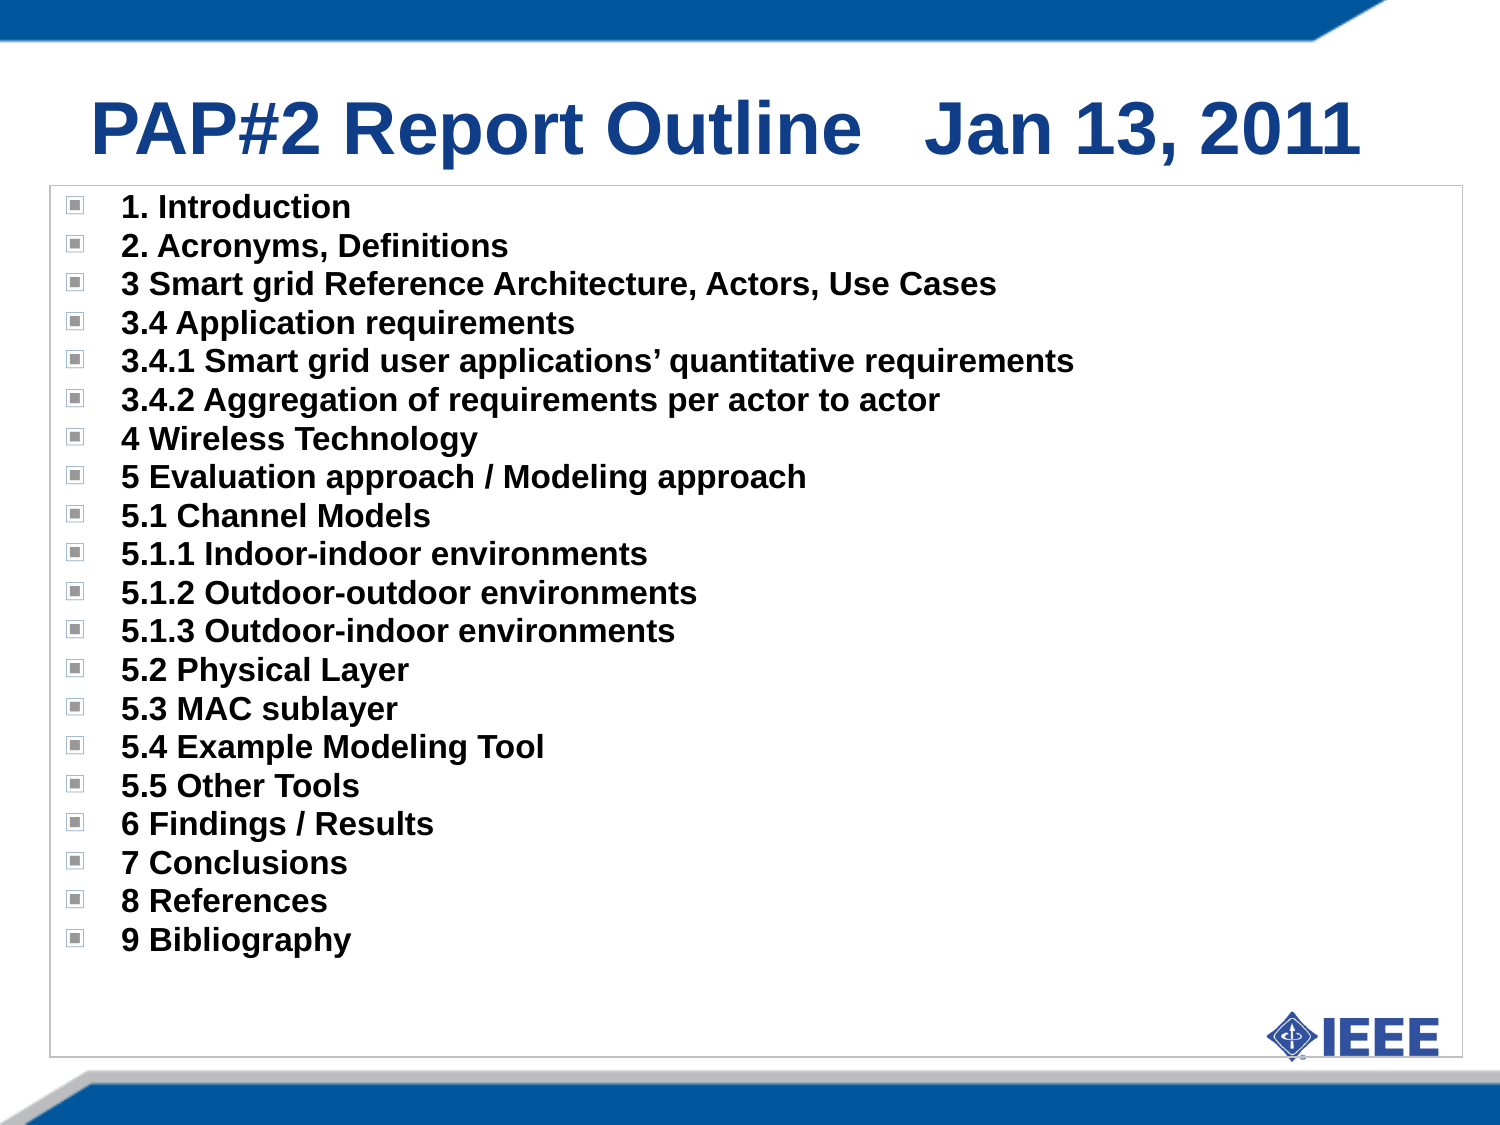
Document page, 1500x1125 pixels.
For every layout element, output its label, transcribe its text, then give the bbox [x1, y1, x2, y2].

title PAP#2 Report Outline Jan 13, 2011 [74, 71, 1426, 185]
picture [0, 0, 1500, 1125]
list 1. Introduction 2. Acronyms, Definitions 3 Smart grid Reference Architecture, Actors, Use Cases 3.4 Application requirements 3.4.1 Smart grid user applications’ quantitative requirements 3.4.2 Aggregation of requirements per actor to actor 4 Wireless Technology 5 Evaluation approach / Modeling approach 5.1 Channel Models 5.1.1 Indoor-indoor environments 5.1.2 Outdoor-outdoor environments 5.1.3 Outdoor-indoor environments 5.2 Physical Layer 5.3 MAC sublayer 5.4 Example Modeling Tool 5.5 Other Tools 6 Findings / Results 7 Conclusions 8 References 9 Bibliography [49, 185, 1463, 1058]
